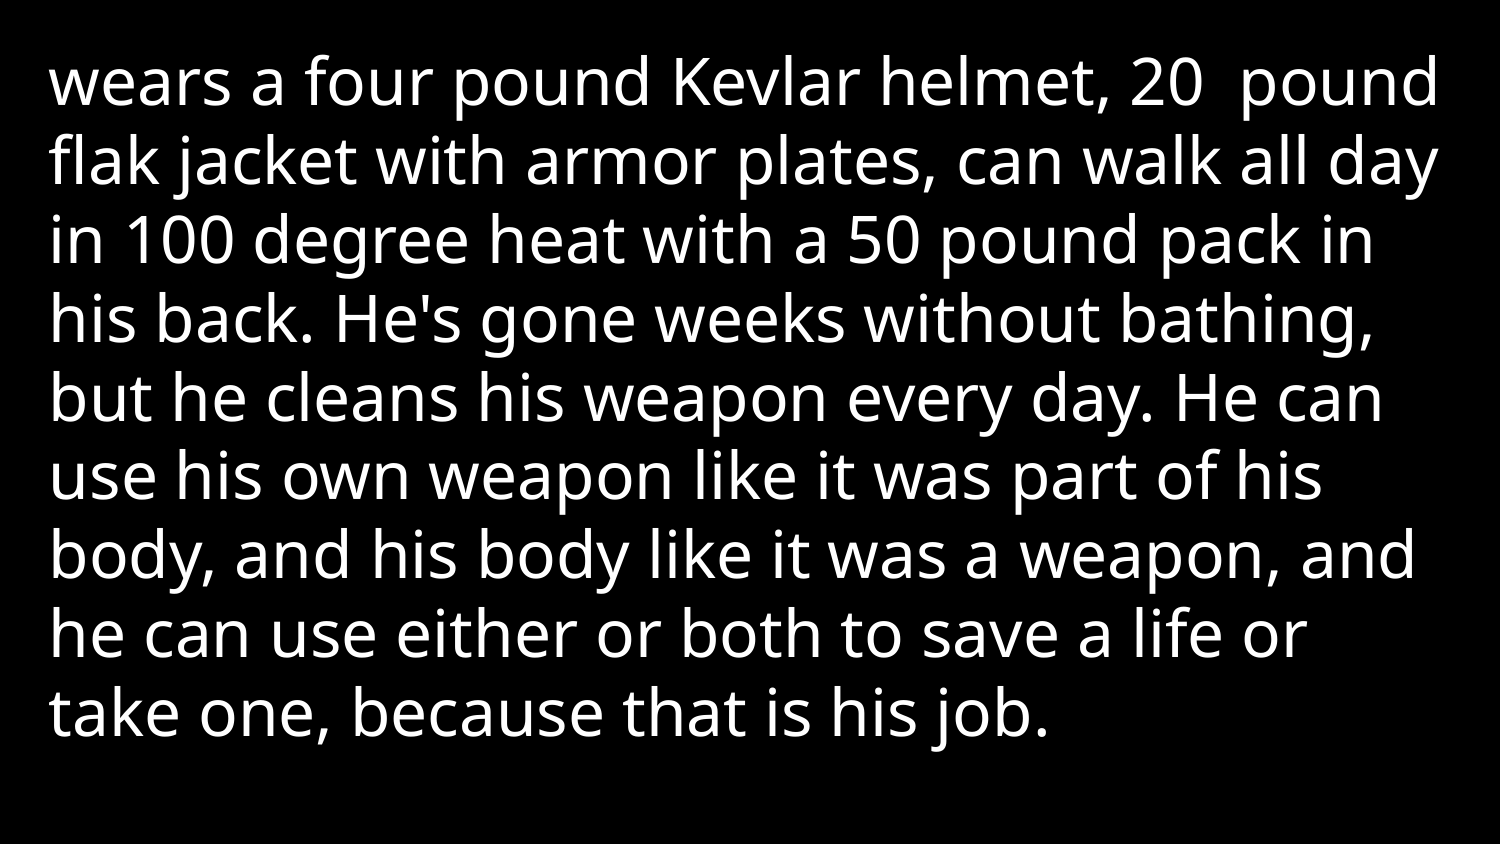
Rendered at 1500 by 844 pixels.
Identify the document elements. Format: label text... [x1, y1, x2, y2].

subtitle wears a four pound Kevlar helmet, 20 pound flak jacket with armor plates, can walk all day in 100 degree heat with a 50 pound pack in his back. He's gone weeks without bathing, but he cleans his weapon every day. He can use his own weapon like it was part of his body, and his body like it was a weapon, and he can use either or both to save a life or take one, because that is his job. [37, 34, 1463, 822]
